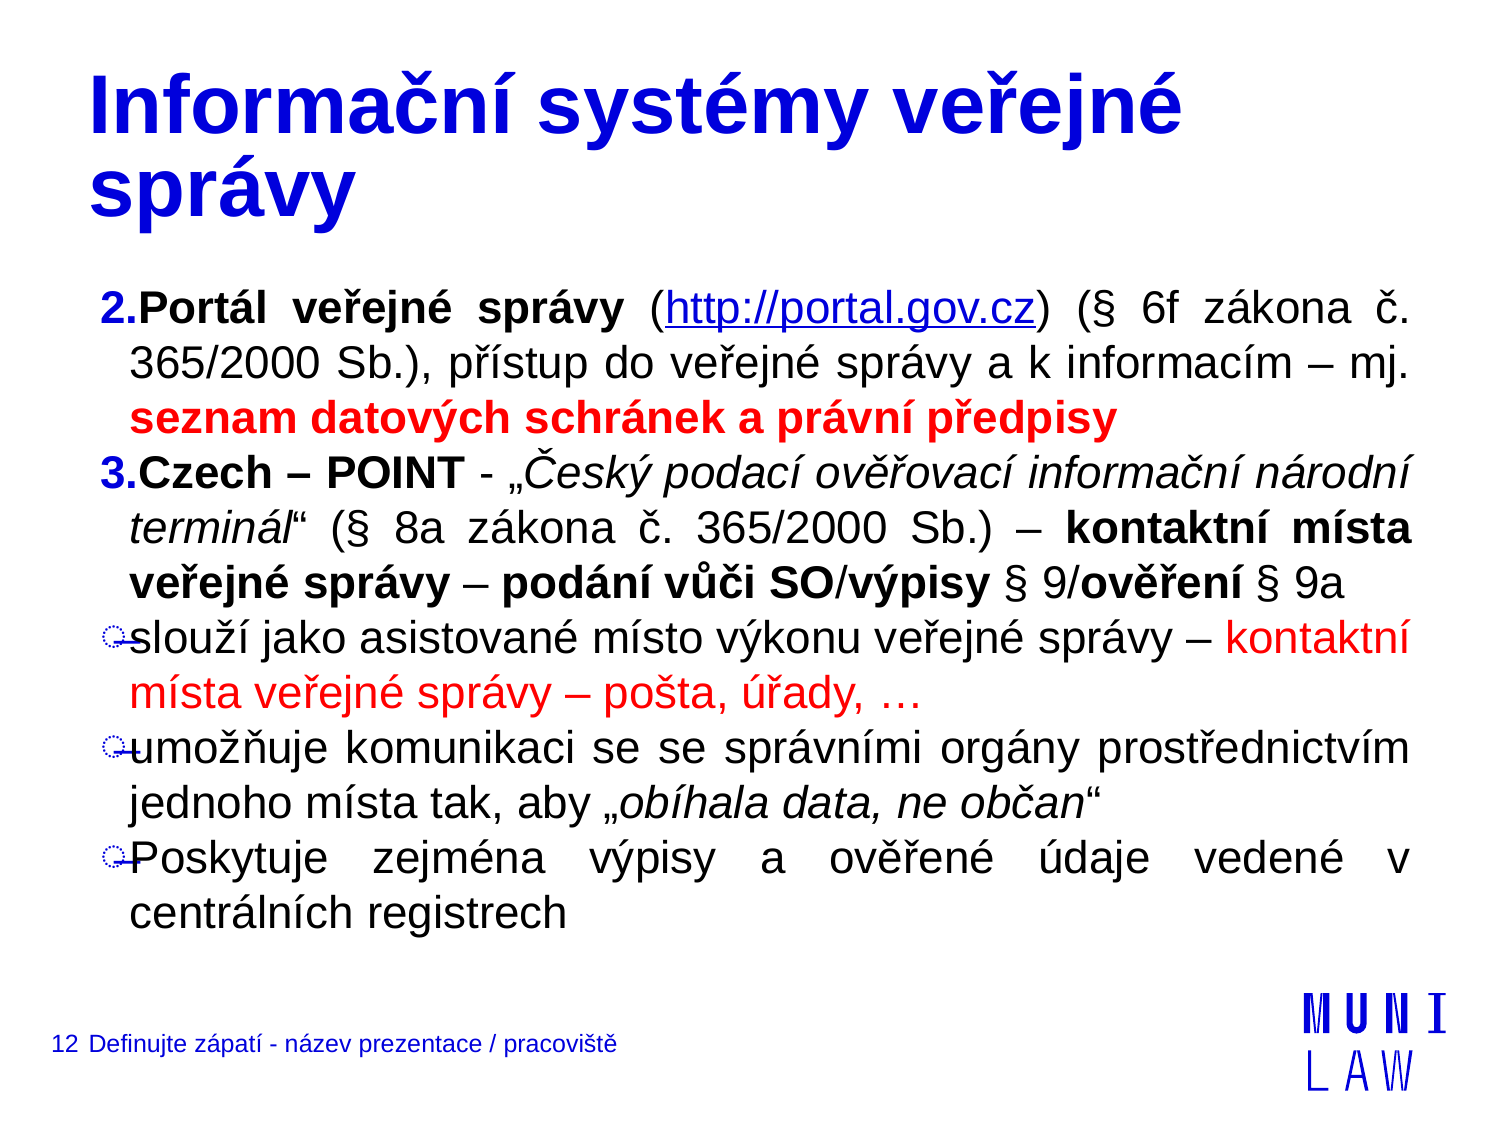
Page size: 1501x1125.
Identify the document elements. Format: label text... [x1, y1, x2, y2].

slide_number 12 [50, 1021, 82, 1063]
title Informační systémy veřejné správy [88, 66, 1412, 141]
footer Definujte zápatí - název prezentace / pracoviště [88, 1021, 1064, 1063]
list Portál veřejné správy (http://portal.gov.cz) (§ 6f zákona č. 365/2000 Sb.), přístup do veřejné správy a k informacím – mj. seznam datových schránek a právní předpisy Czech – POINT - „Český podací ověřovací informační národní terminál“ (§ 8a zákona č. 365/2000 Sb.) – kontaktní místa veřejné správy – podání vůči SO/výpisy § 9/ověření § 9a slouží jako asistované místo výkonu veřejné správy – kontaktní místa veřejné správy – pošta, úřady, … umožňuje komunikaci se se správními orgány prostřednictvím jednoho místa tak, aby „obíhala data, ne občan“ Poskytuje zejména výpisy a ověřené údaje vedené v centrálních registrech [88, 277, 1412, 957]
